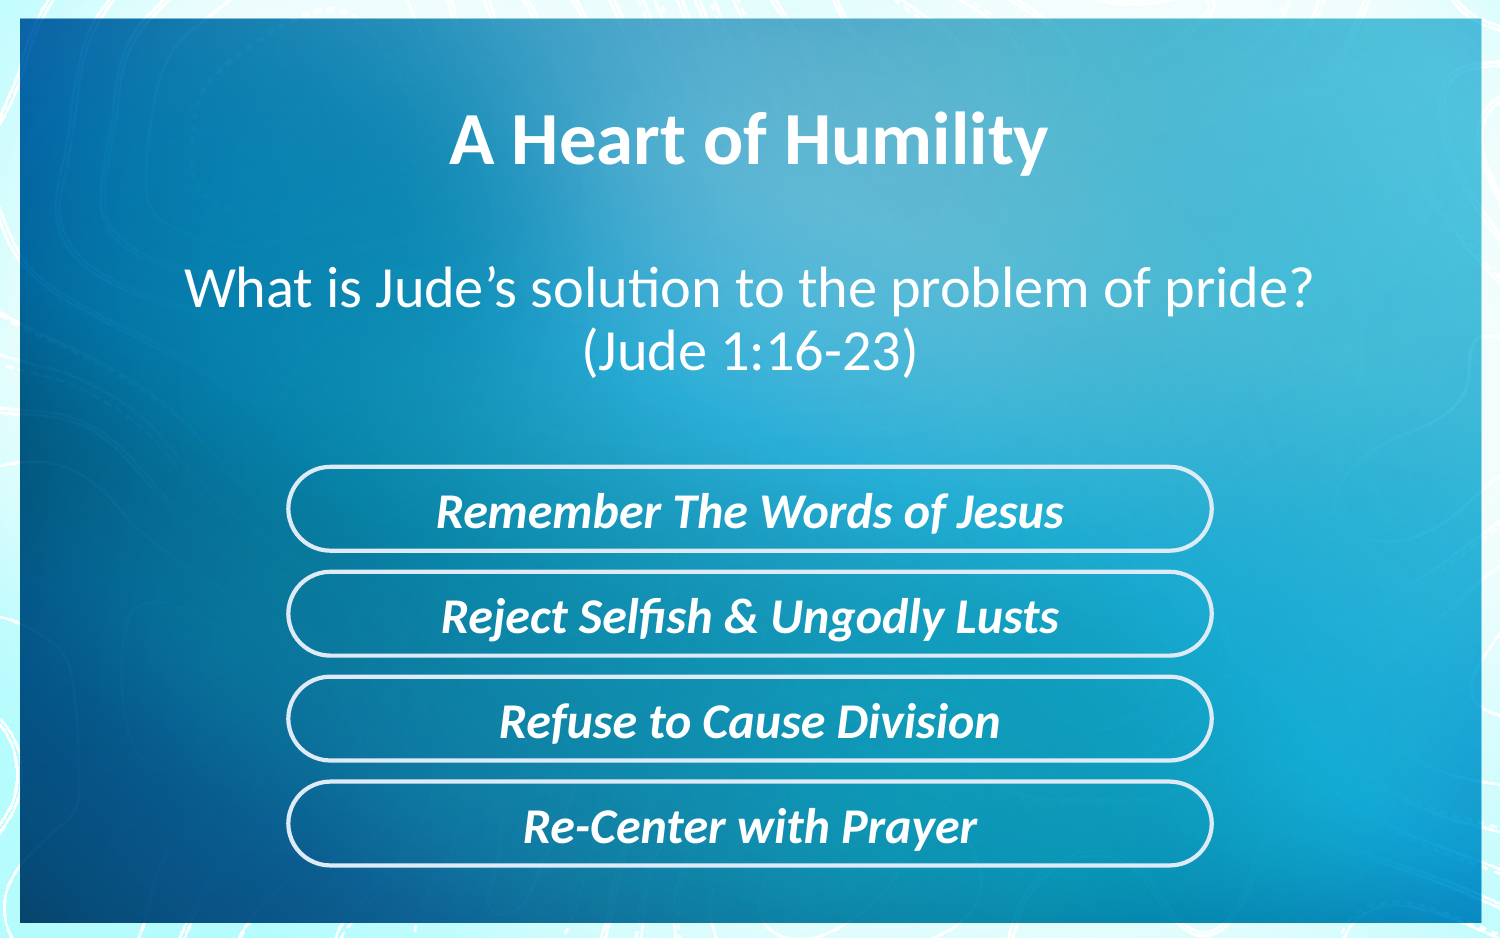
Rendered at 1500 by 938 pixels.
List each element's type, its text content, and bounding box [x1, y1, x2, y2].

text_box Re-Center with Prayer [287, 780, 1213, 867]
text_box Remember The Words of Jesus [287, 465, 1213, 552]
picture [0, 0, 1500, 938]
text_box Refuse to Cause Division [287, 675, 1213, 762]
title A Heart of Humility [103, 49, 1397, 232]
list What is Jude’s solution to the problem of pride? (Jude 1:16-23) [103, 249, 1397, 845]
text_box Reject Selfish & Ungodly Lusts [287, 570, 1213, 657]
